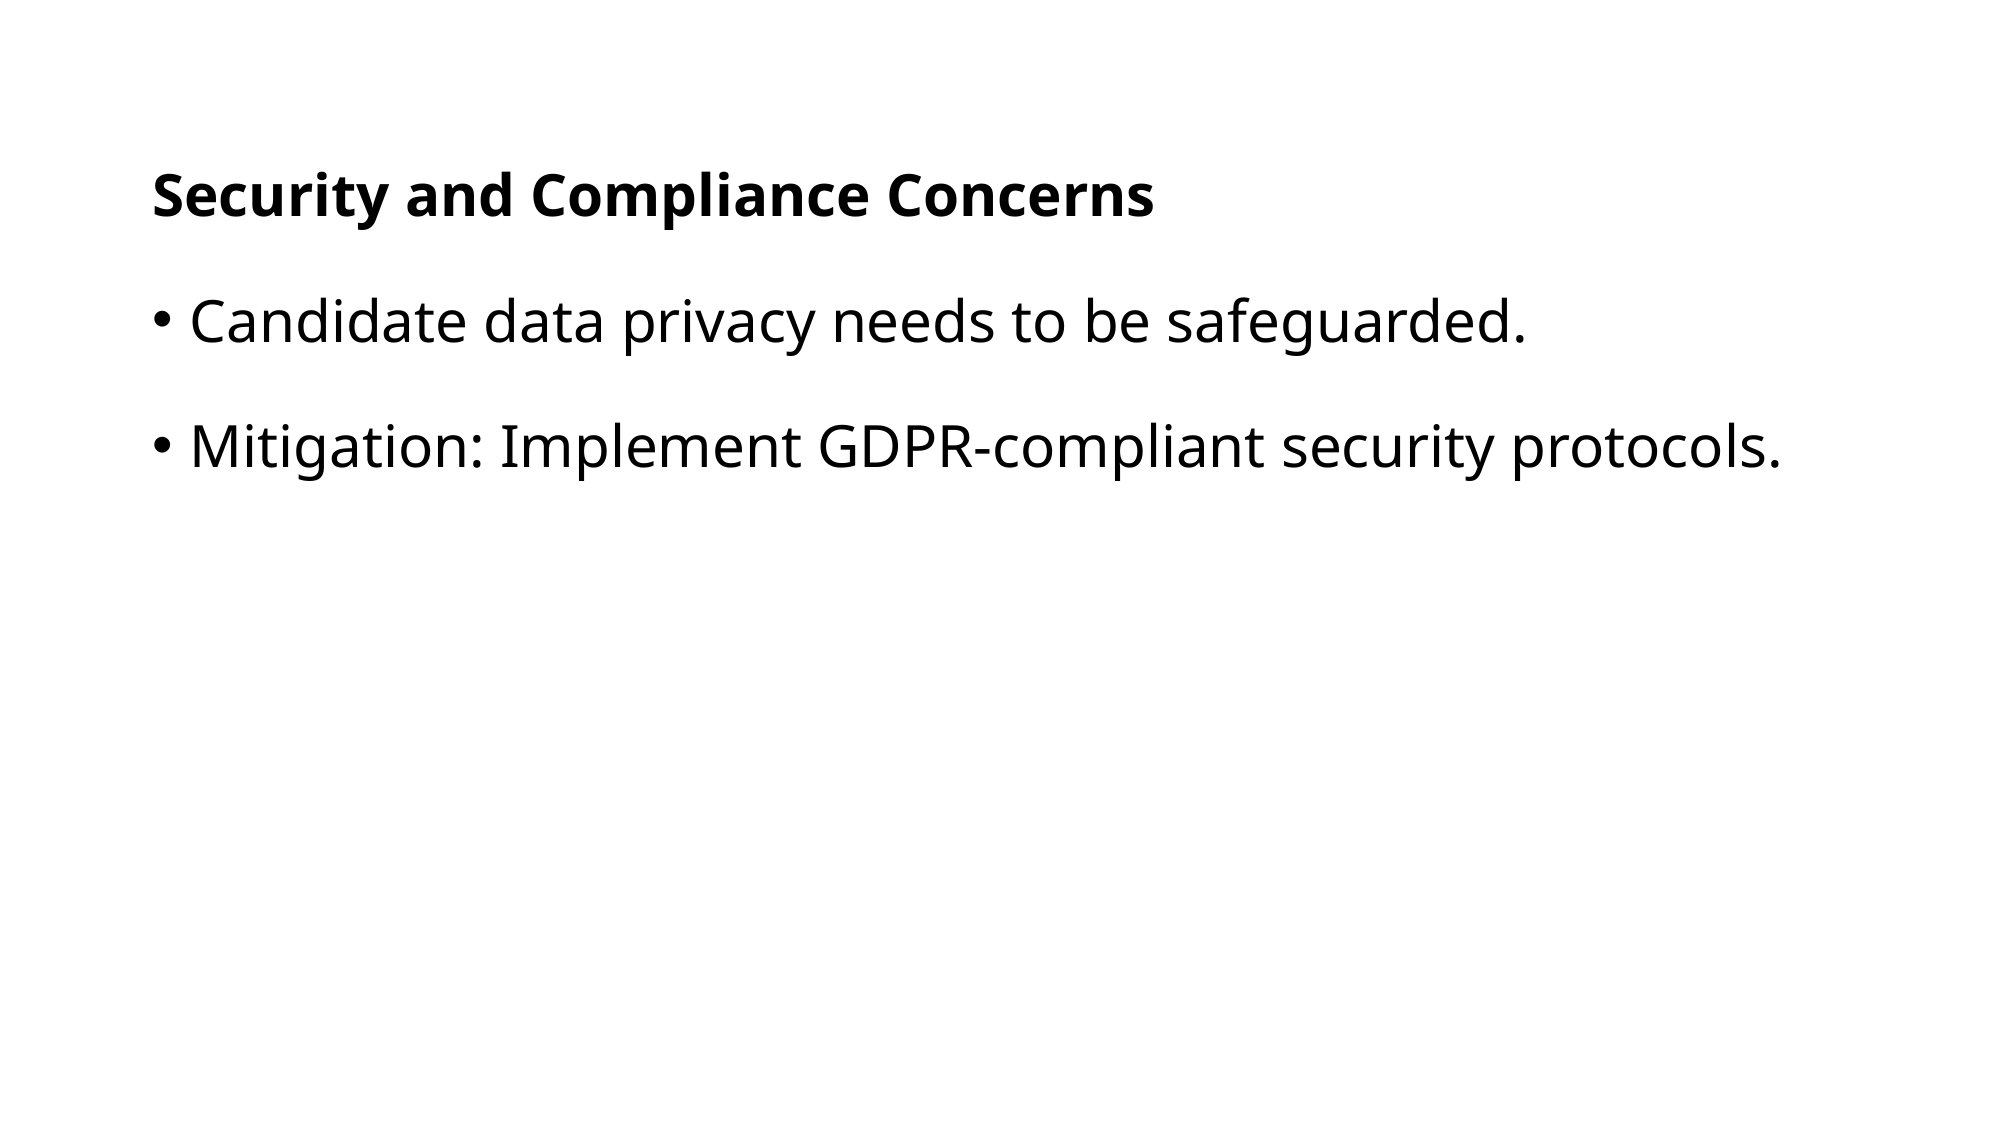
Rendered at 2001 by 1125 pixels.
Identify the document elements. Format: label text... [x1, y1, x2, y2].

list Security and Compliance Concerns Candidate data privacy needs to be safeguarded. Mitigation: Implement GDPR-compliant security protocols. [137, 115, 1870, 1009]
